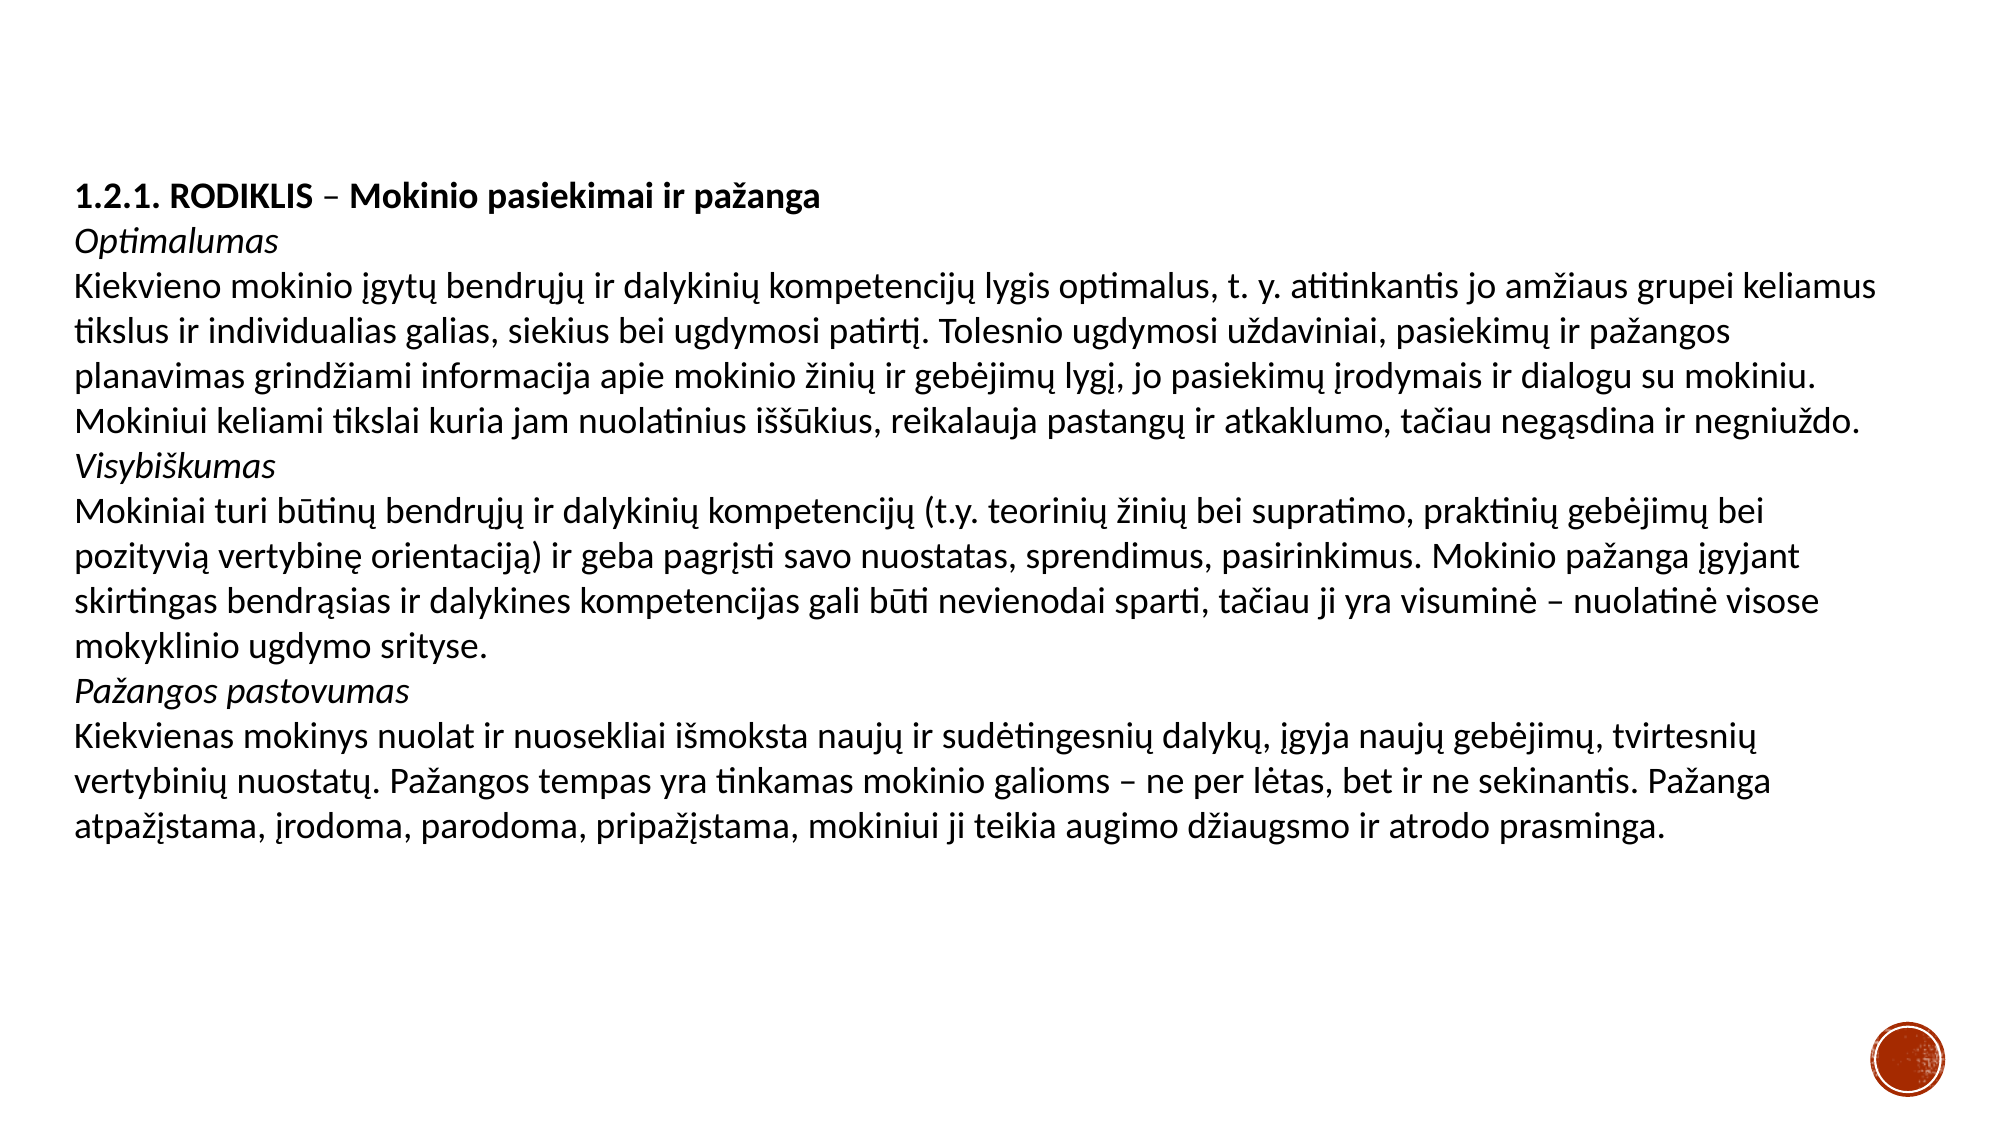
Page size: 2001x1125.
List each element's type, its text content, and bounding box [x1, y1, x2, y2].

text_box 1.2.1. RODIKLIS – Mokinio pasiekimai ir pažanga Optimalumas Kiekvieno mokinio įgytų bendrųjų ir dalykinių kompetencijų lygis optimalus, t. y. atitinkantis jo amžiaus grupei keliamus tikslus ir individualias galias, siekius bei ugdymosi patirtį. Tolesnio ugdymosi uždaviniai, pasiekimų ir pažangos planavimas grindžiami informacija apie mokinio žinių ir gebėjimų lygį, jo pasiekimų įrodymais ir dialogu su mokiniu. Mokiniui keliami tikslai kuria jam nuolatinius iššūkius, reikalauja pastangų ir atkaklumo, tačiau negąsdina ir negniuždo. Visybiškumas Mokiniai turi būtinų bendrųjų ir dalykinių kompetencijų (t.y. teorinių žinių bei supratimo, praktinių gebėjimų bei pozityvią vertybinę orientaciją) ir geba pagrįsti savo nuostatas, sprendimus, pasirinkimus. Mokinio pažanga įgyjant skirtingas bendrąsias ir dalykines kompetencijas gali būti nevienodai sparti, tačiau ji yra visuminė – nuolatinė visose mokyklinio ugdymo srityse. Pažangos pastovumas Kiekvienas mokinys nuolat ir nuosekliai išmoksta naujų ir sudėtingesnių dalykų, įgyja naujų gebėjimų, tvirtesnių vertybinių nuostatų. Pažangos tempas yra tinkamas mokinio galioms – ne per lėtas, bet ir ne sekinantis. Pažanga atpažįstama, įrodoma, parodoma, pripažįstama, mokiniui ji teikia augimo džiaugsmo ir atrodo prasminga. [59, 163, 1911, 854]
